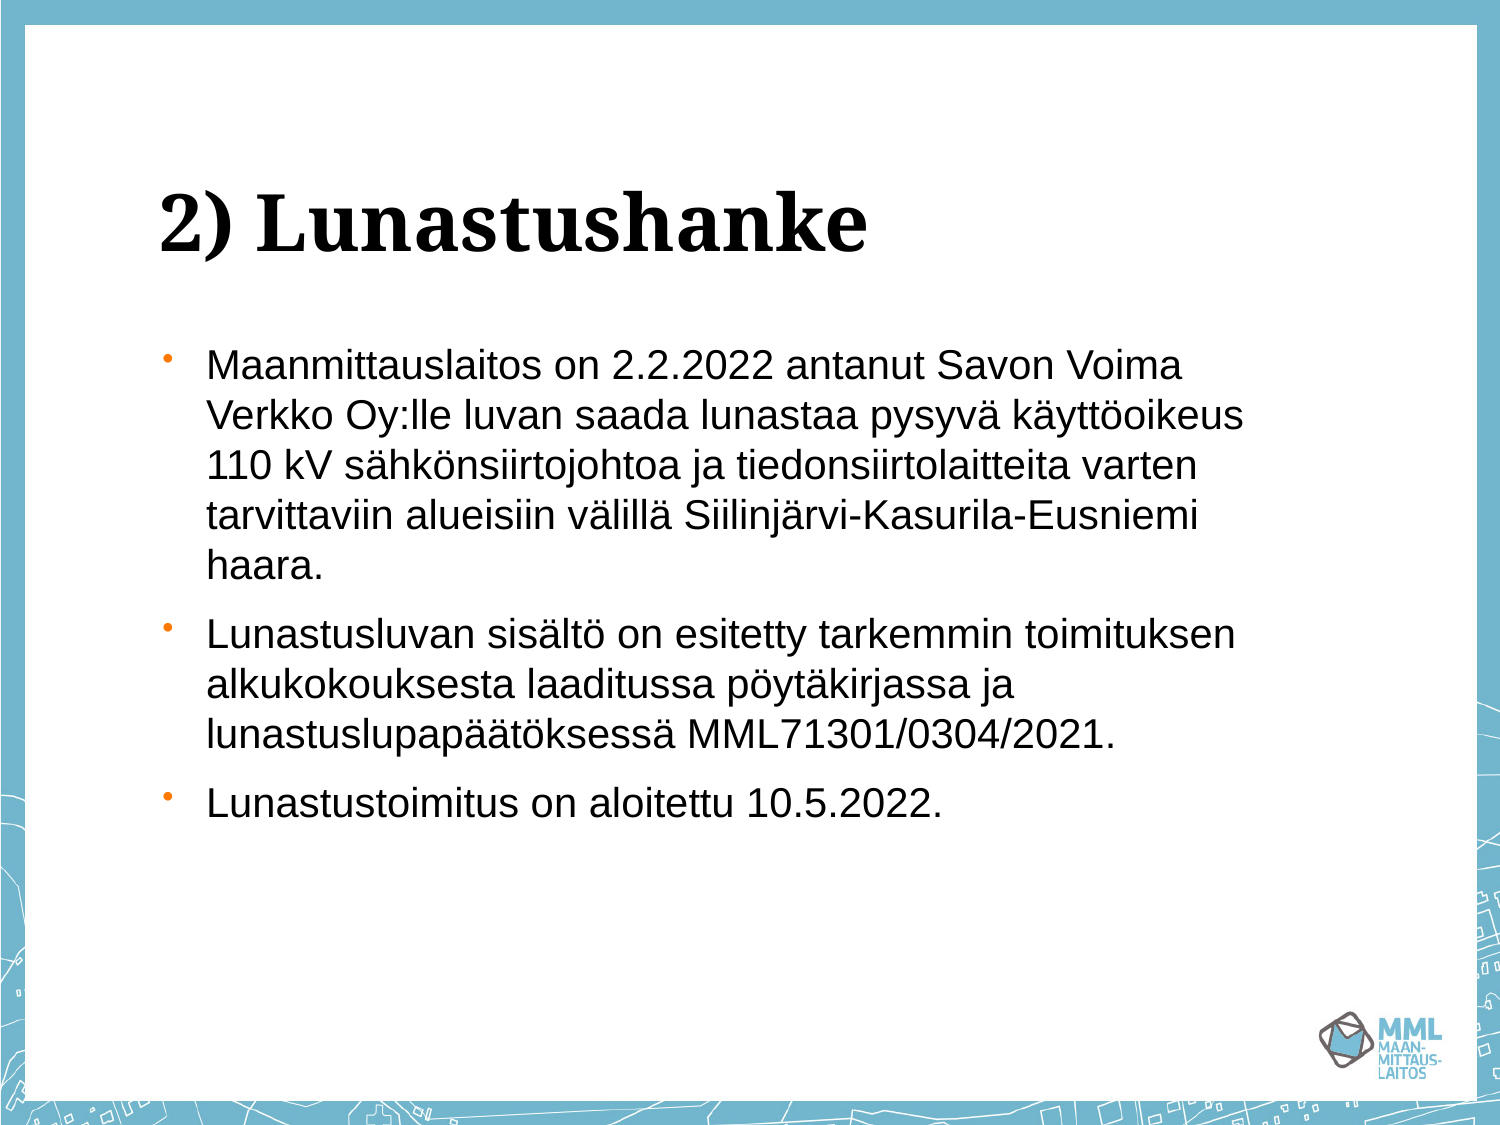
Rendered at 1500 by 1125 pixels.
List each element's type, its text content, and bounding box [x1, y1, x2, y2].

picture [0, 0, 1500, 1125]
title 2) Lunastushanke [159, 78, 1317, 268]
list Maanmittauslaitos on 2.2.2022 antanut Savon Voima Verkko Oy:lle luvan saada lunastaa pysyvä käyttöoikeus 110 kV sähkönsiirtojohtoa ja tiedonsiirtolaitteita varten tarvittaviin alueisiin välillä Siilinjärvi-Kasurila-Eusniemi haara. Lunastusluvan sisältö on esitetty tarkemmin toimituksen alkukokouksesta laaditussa pöytäkirjassa ja lunastuslupapäätöksessä MML71301/0304/2021. Lunastustoimitus on aloitettu 10.5.2022. [159, 338, 1317, 988]
